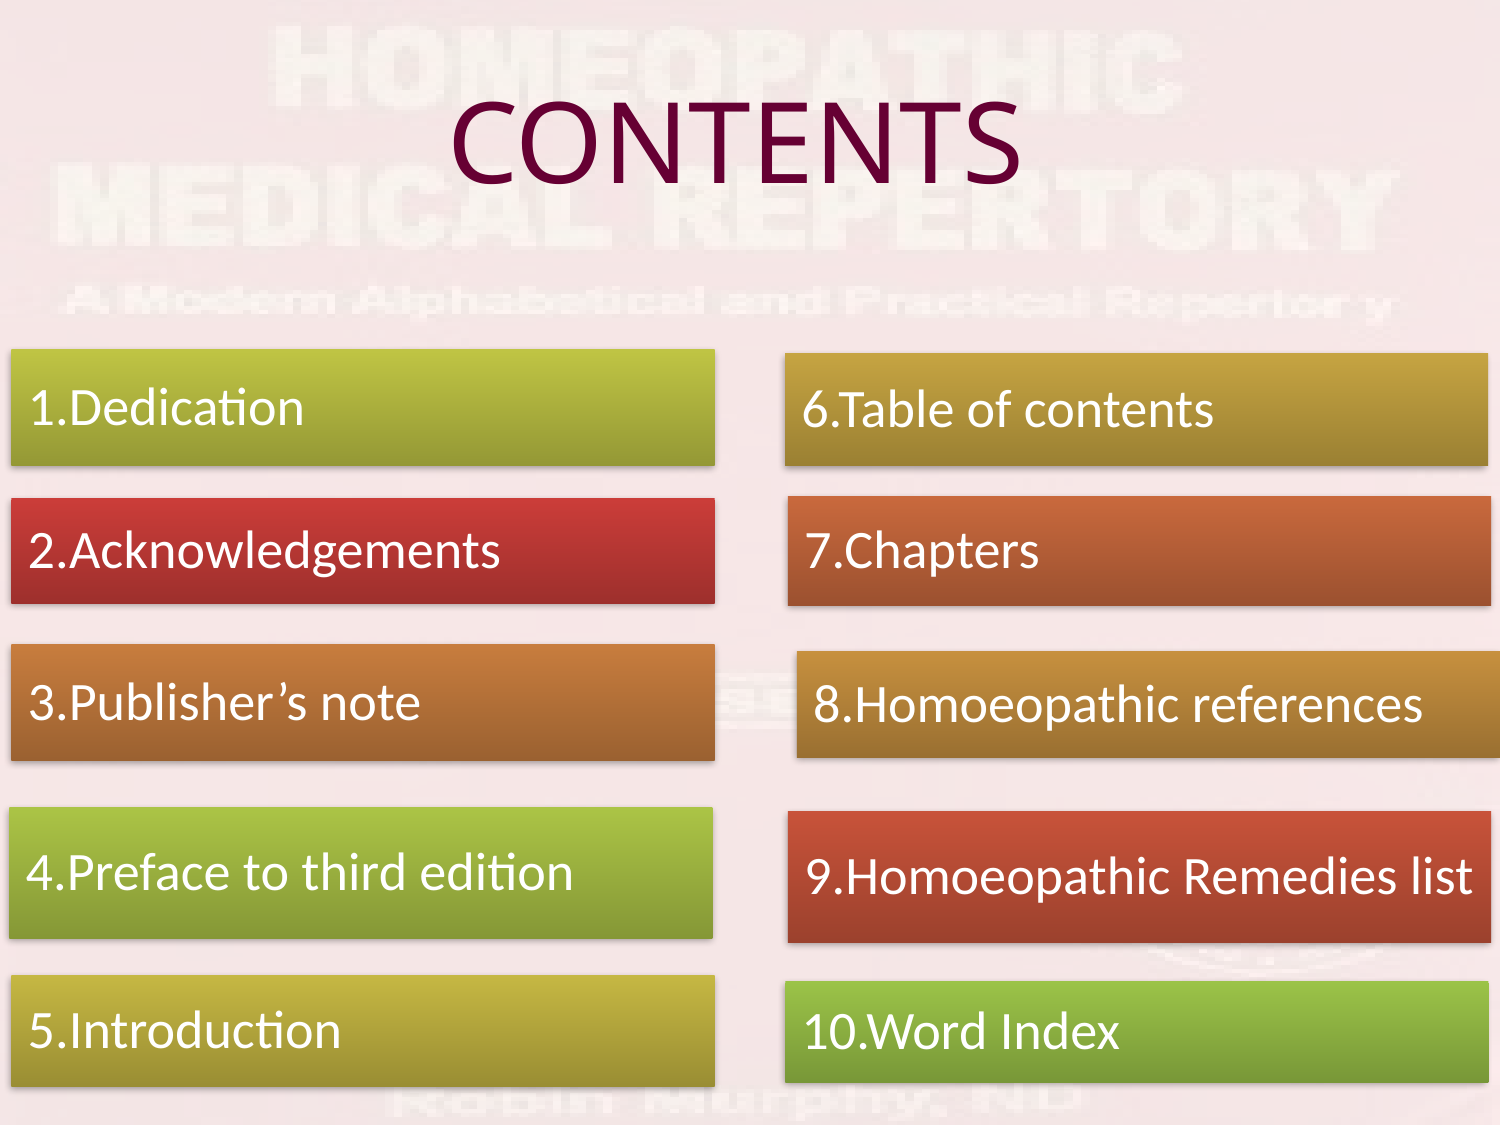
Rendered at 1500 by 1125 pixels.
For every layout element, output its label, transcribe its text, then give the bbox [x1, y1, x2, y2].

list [0, 237, 1500, 1125]
title CONTENTS [75, 45, 1425, 233]
